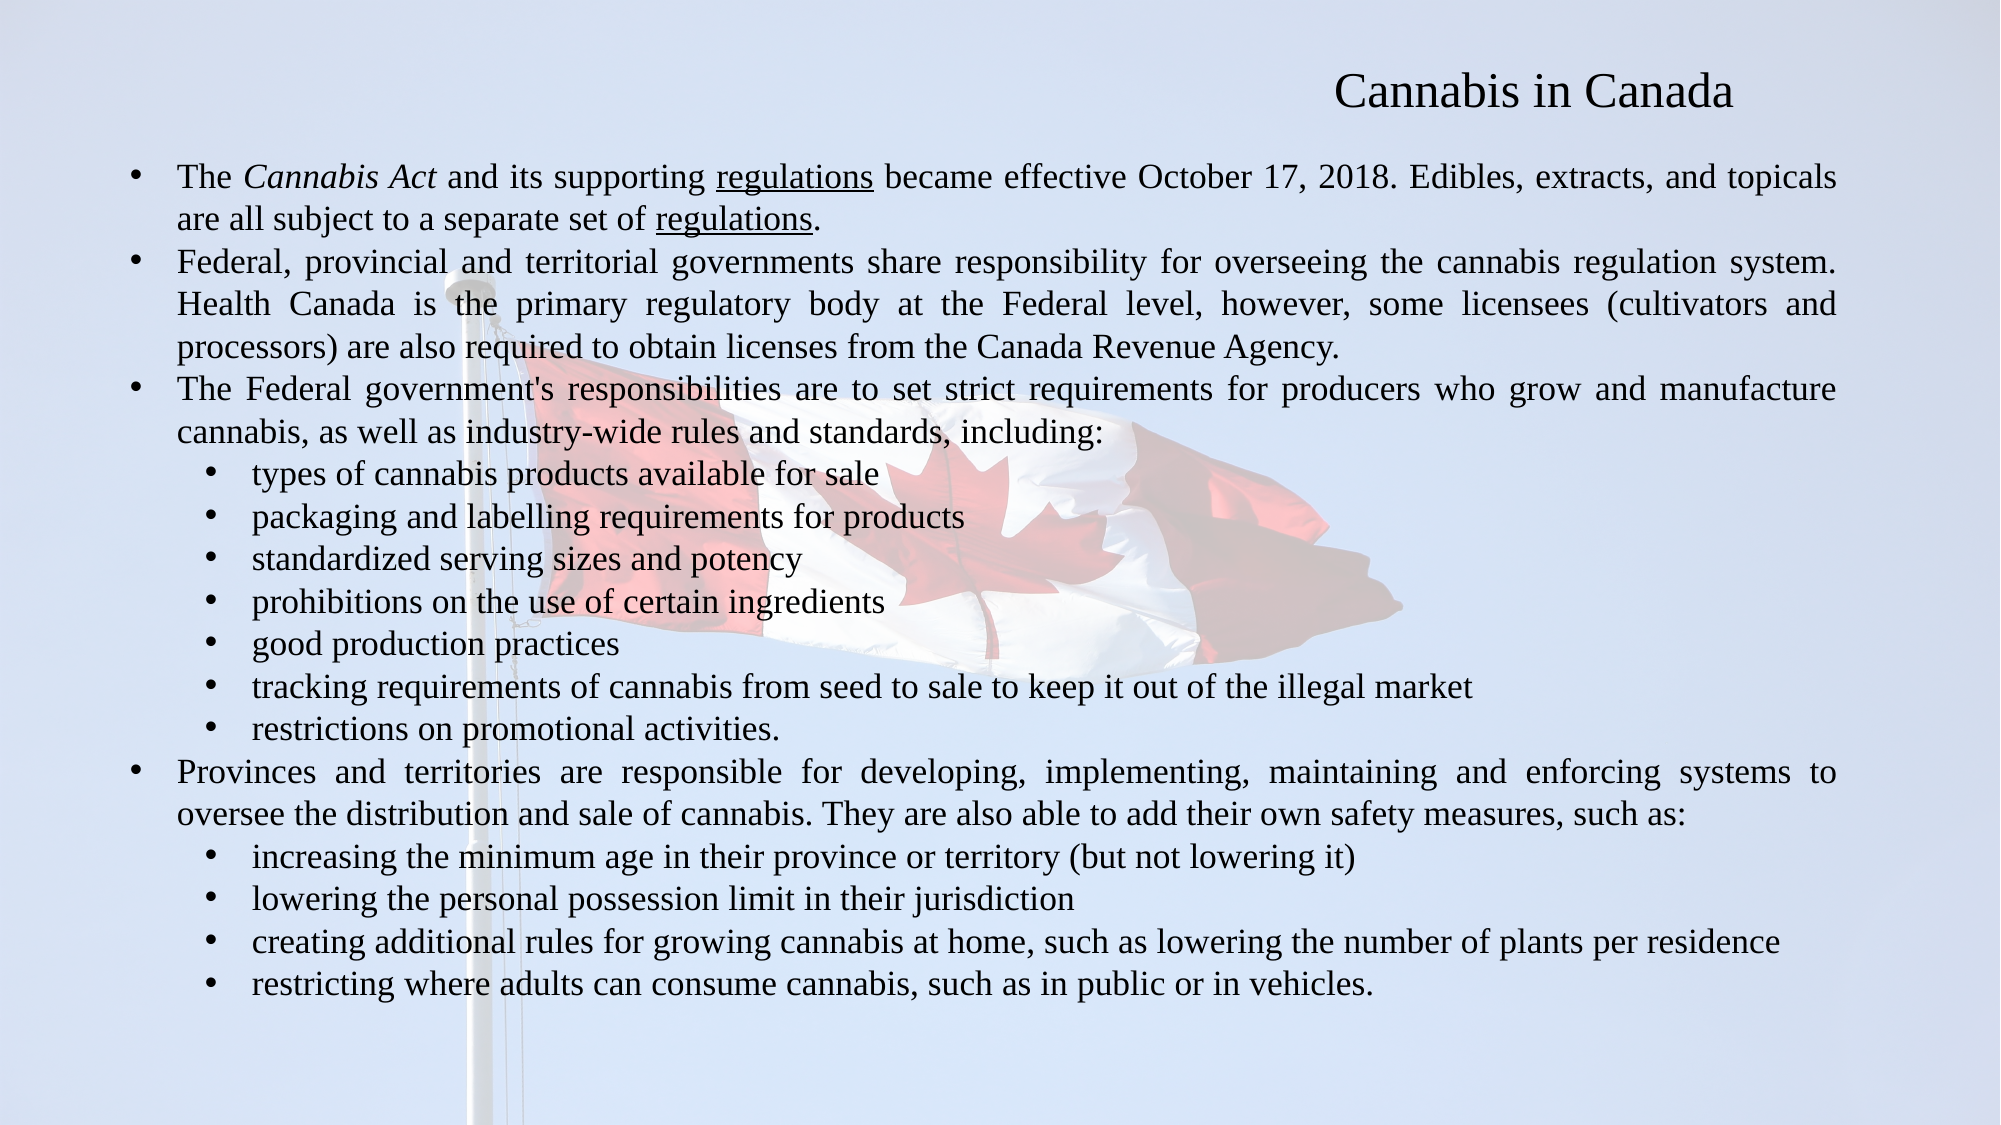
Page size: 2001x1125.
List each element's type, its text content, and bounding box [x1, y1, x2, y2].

text_box Cannabis in Canada [1319, 57, 1787, 145]
text_box The Cannabis Act and its supporting regulations became effective October 17, 2018. Edibles, extracts, and topicals are all subject to a separate set of regulations. Federal, provincial and territorial governments share responsibility for overseeing the cannabis regulation system. Health Canada is the primary regulatory body at the Federal level, however, some licensees (cultivators and processors) are also required to obtain licenses from the Canada Revenue Agency. The Federal government's responsibilities are to set strict requirements for producers who grow and manufacture cannabis, as well as industry-wide rules and standards, including: types of cannabis products available for sale packaging and labelling requirements for products standardized serving sizes and potency prohibitions on the use of certain ingredients good production practices tracking requirements of cannabis from seed to sale to keep it out of the illegal market restrictions on promotional activities. Provinces and territories are responsible for developing, implementing, maintaining and enforcing systems to oversee the distribution and sale of cannabis. They are also able to add their own safety measures, such as: increasing the minimum age in their province or territory (but not lowering it) lowering the personal possession limit in their jurisdiction creating additional rules for growing cannabis at home, such as lowering the number of plants per residence restricting where adults can consume cannabis, such as in public or in vehicles. [114, 145, 1853, 888]
